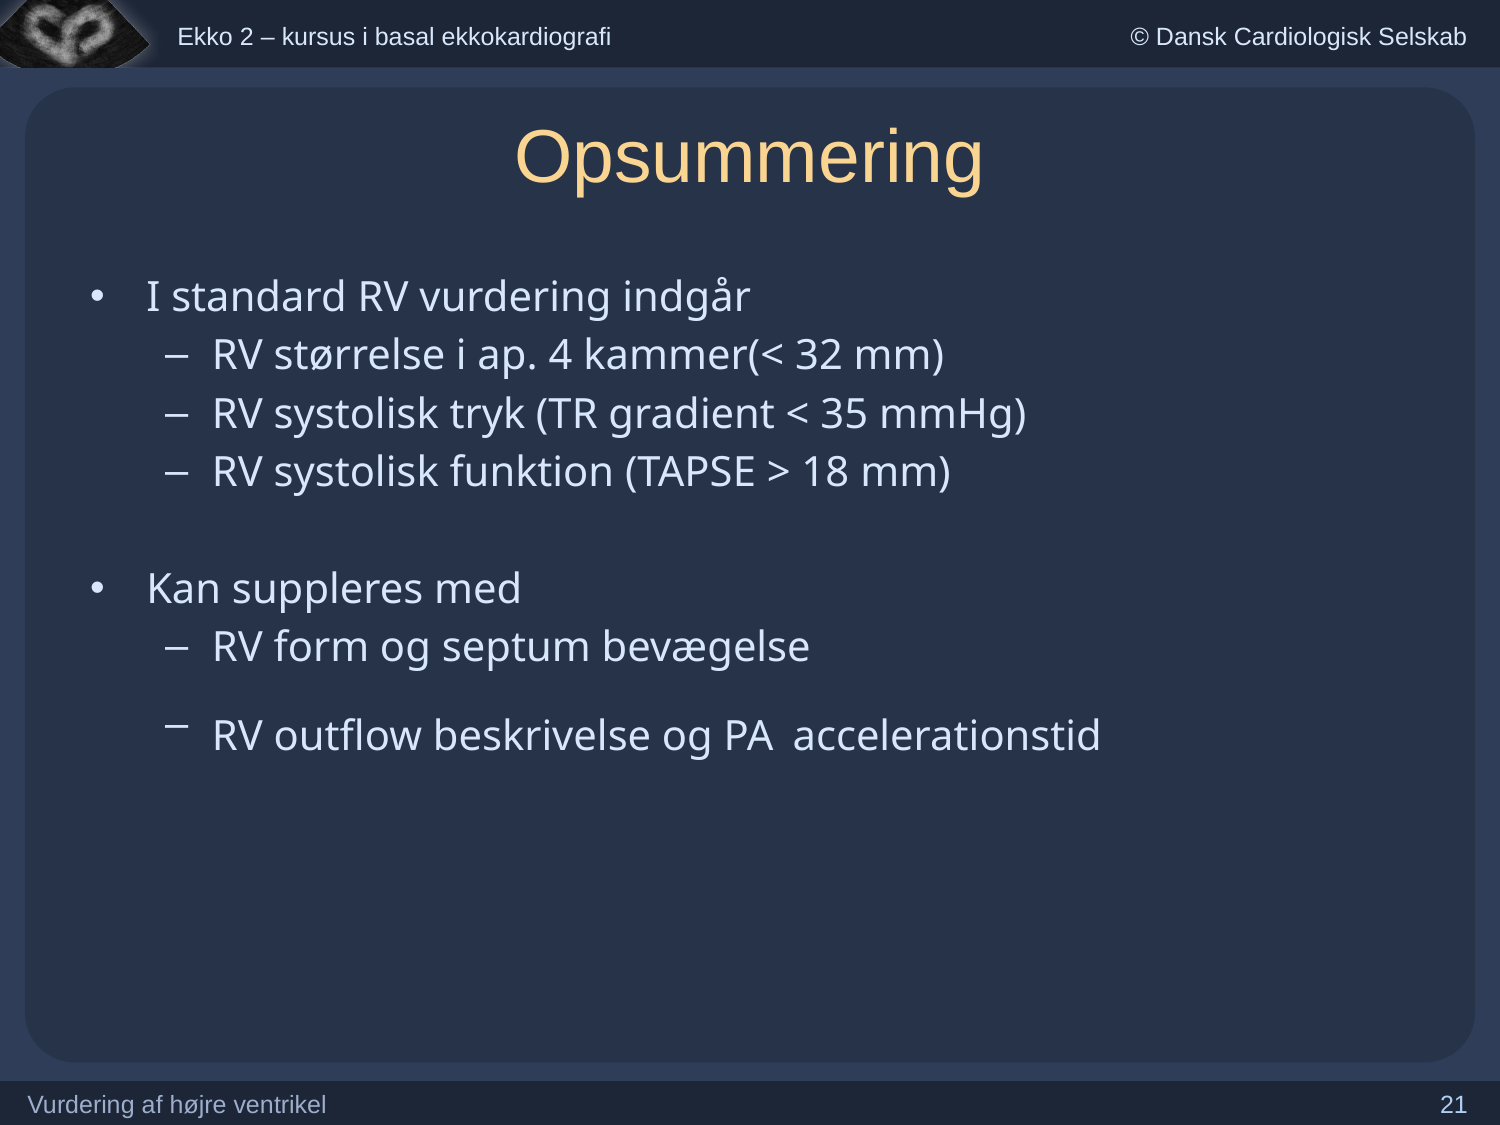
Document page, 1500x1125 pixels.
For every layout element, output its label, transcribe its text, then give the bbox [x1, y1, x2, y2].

text_box Vurdering af højre ventrikel [12, 1081, 488, 1119]
list I standard RV vurdering indgår RV størrelse i ap. 4 kammer(< 32 mm) RV systolisk tryk (TR gradient < 35 mmHg) RV systolisk funktion (TAPSE > 18 mm) Kan suppleres med RV form og septum bevægelse RV outflow beskrivelse og PA accelerationstid [74, 262, 1426, 1051]
title Opsummering [74, 99, 1426, 233]
text_box 21 [1132, 1081, 1483, 1119]
picture [0, 0, 185, 68]
